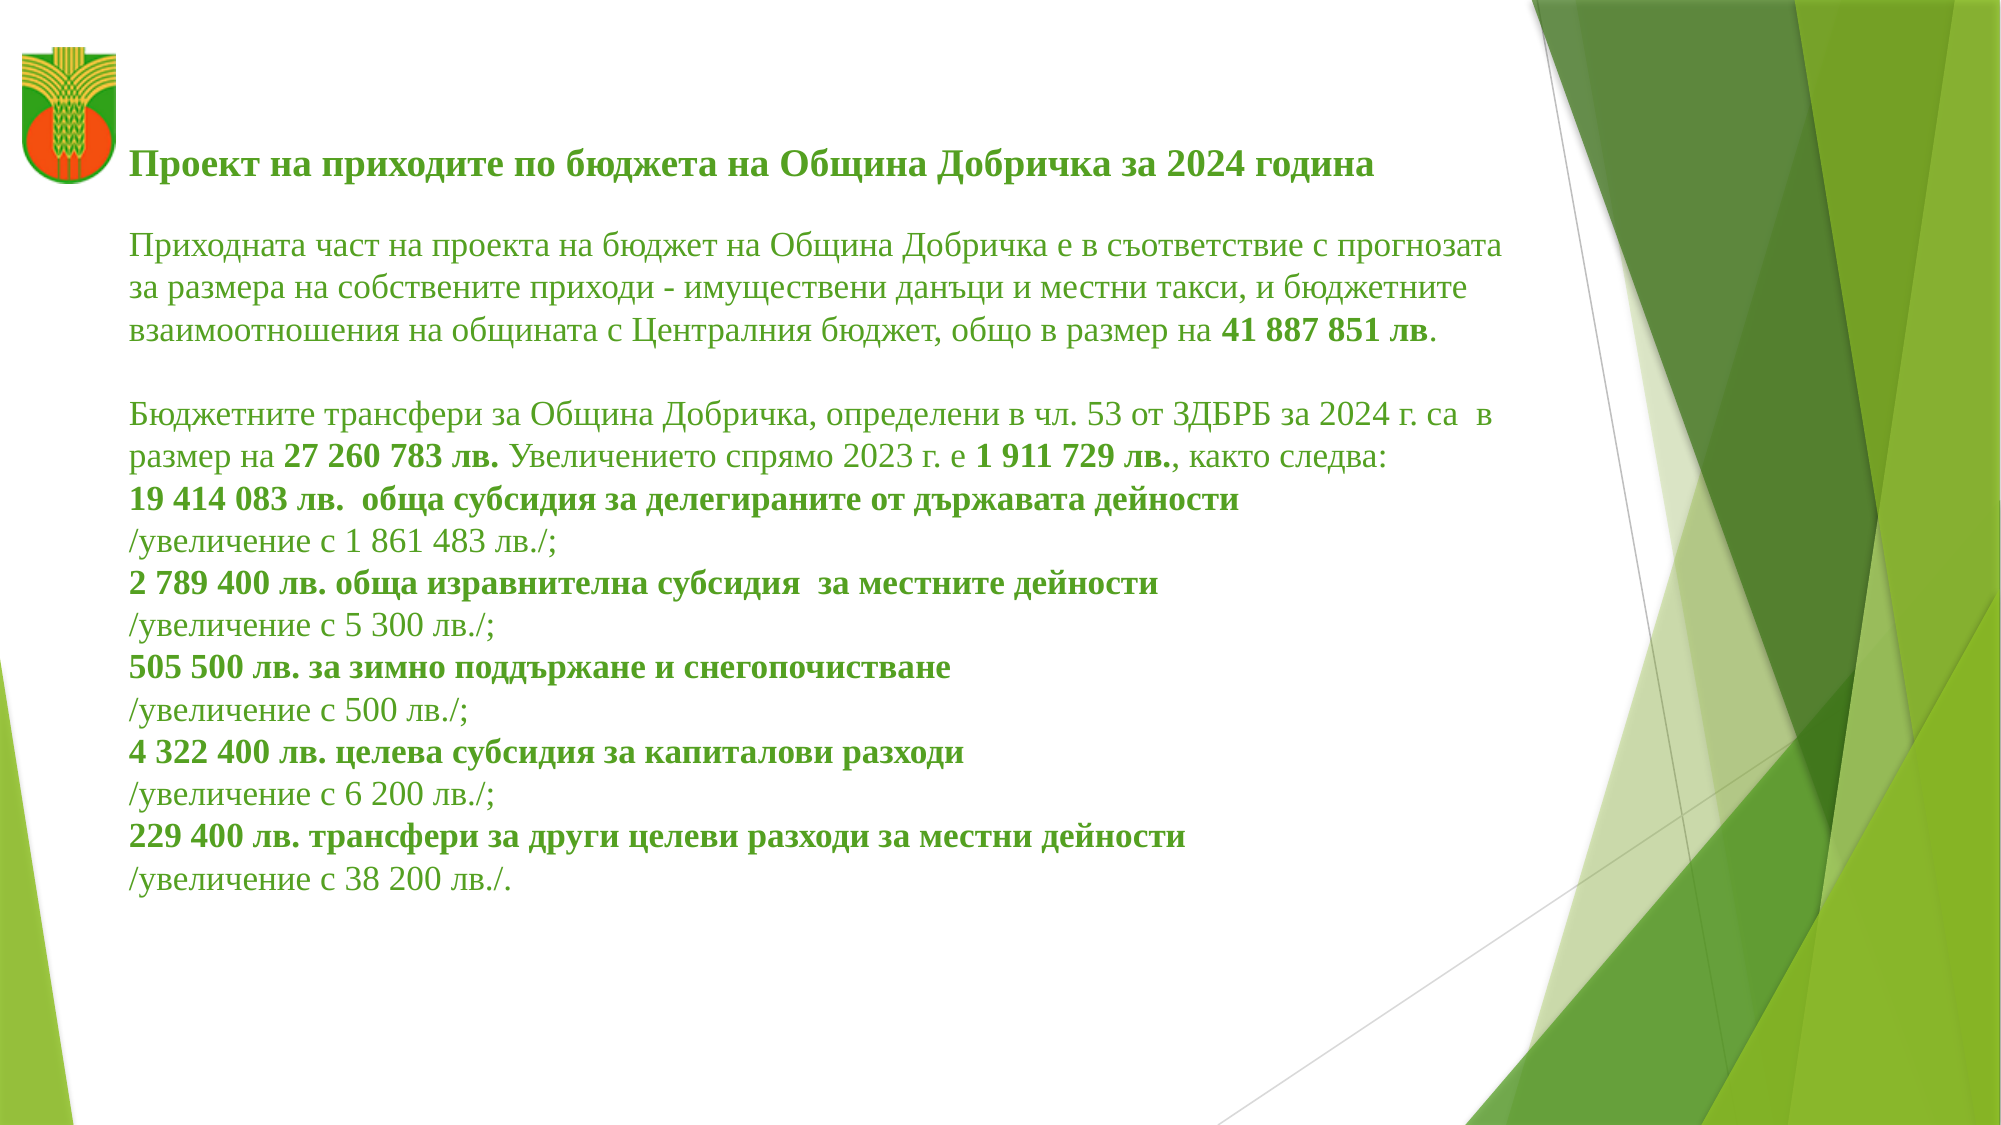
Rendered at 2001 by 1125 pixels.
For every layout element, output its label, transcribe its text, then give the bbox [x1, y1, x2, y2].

picture [21, 47, 117, 185]
title Проект на приходите по бюджета на Община Добричка за 2024 година Приходната част на проекта на бюджет на Община Добричка е в съответствие с прогнозата за размера на собствените приходи - имуществени данъци и местни такси, и бюджетните взаимоотношения на общината с Централния бюджет, общо в размер на 41 887 851 лв. Бюджетните трансфери за Община Добричка, определени в чл. 53 от ЗДБРБ за 2024 г. са в размер на 27 260 783 лв. Увеличението спрямо 2023 г. е 1 911 729 лв., както следва: 19 414 083 лв. обща субсидия за делегираните от държавата дейности /увеличение с 1 861 483 лв./; 2 789 400 лв. обща изравнителна субсидия за местните дейности /увеличение с 5 300 лв./; 505 500 лв. за зимно поддържане и снегопочистване /увеличение с 500 лв./; 4 322 400 лв. целева субсидия за капиталови разходи /увеличение с 6 200 лв./; 229 400 лв. трансфери за други целеви разходи за местни дейности /увеличение с 38 200 лв./. [113, 129, 1525, 969]
